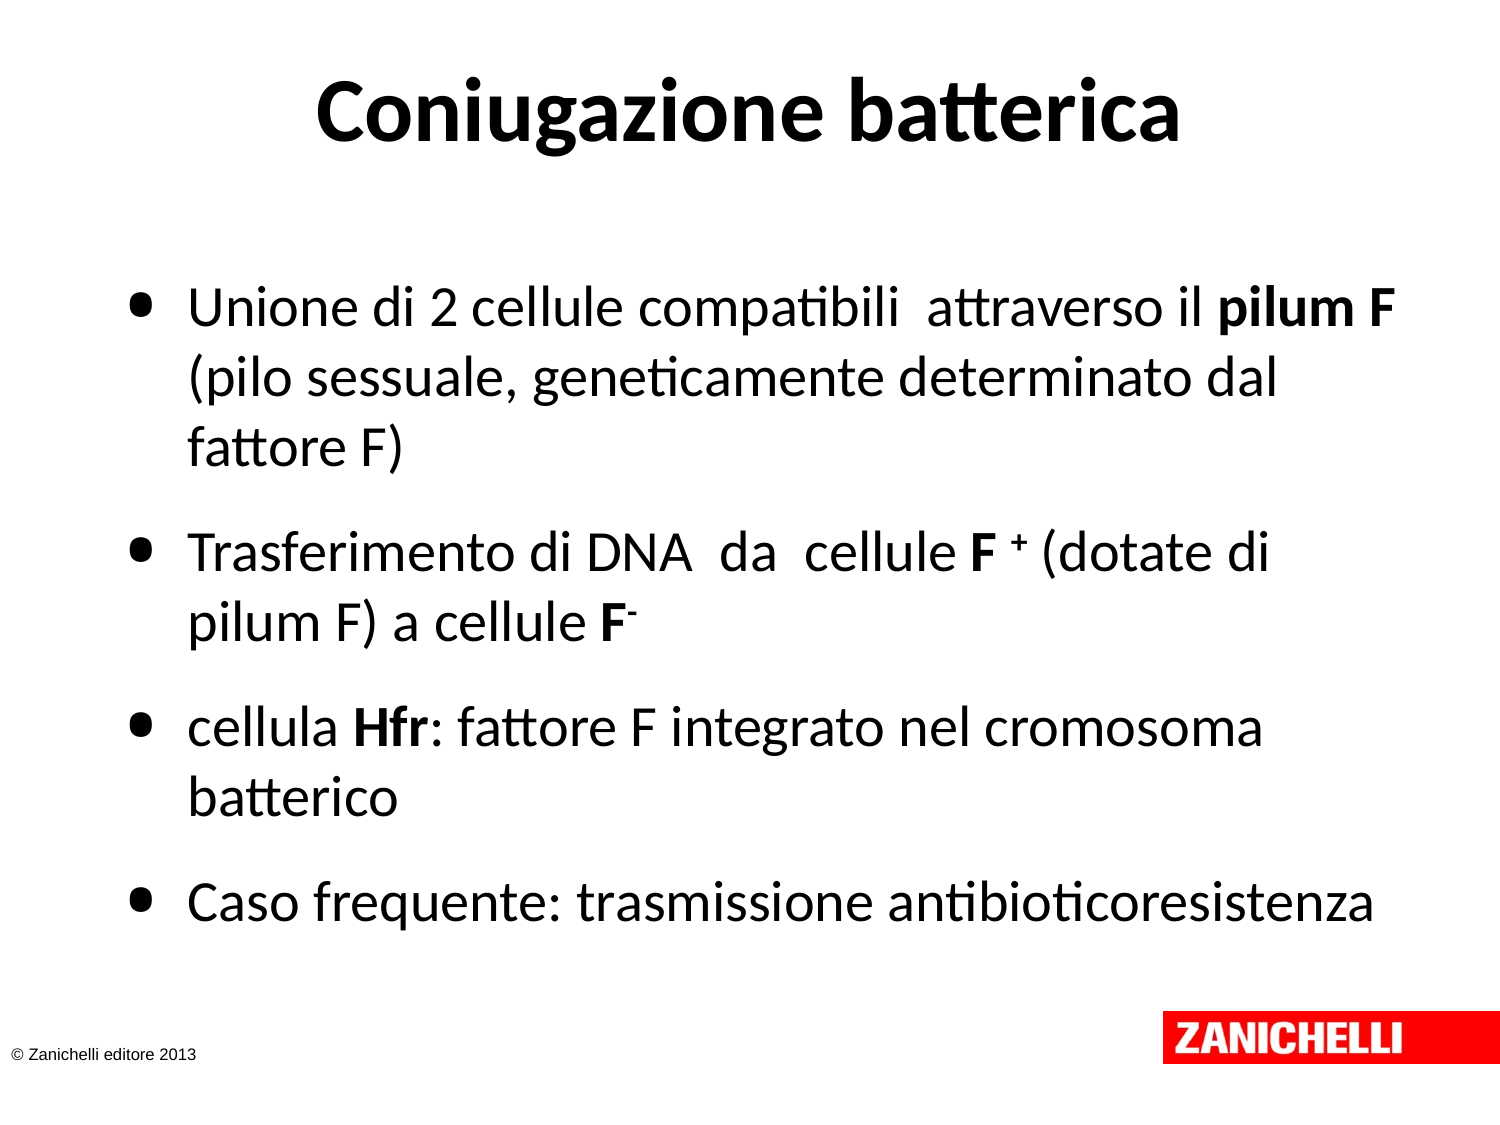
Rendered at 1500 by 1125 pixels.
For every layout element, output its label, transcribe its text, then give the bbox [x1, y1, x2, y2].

picture [1163, 1011, 1500, 1064]
title Coniugazione batterica [75, 45, 1425, 173]
list Unione di 2 cellule compatibili attraverso il pilum F (pilo sessuale, geneticamente determinato dal fattore F) Trasferimento di DNA da cellule F + (dotate di pilum F) a cellule F- cellula Hfr: fattore F integrato nel cromosoma batterico Caso frequente: trasmissione antibioticoresistenza [75, 262, 1425, 1005]
